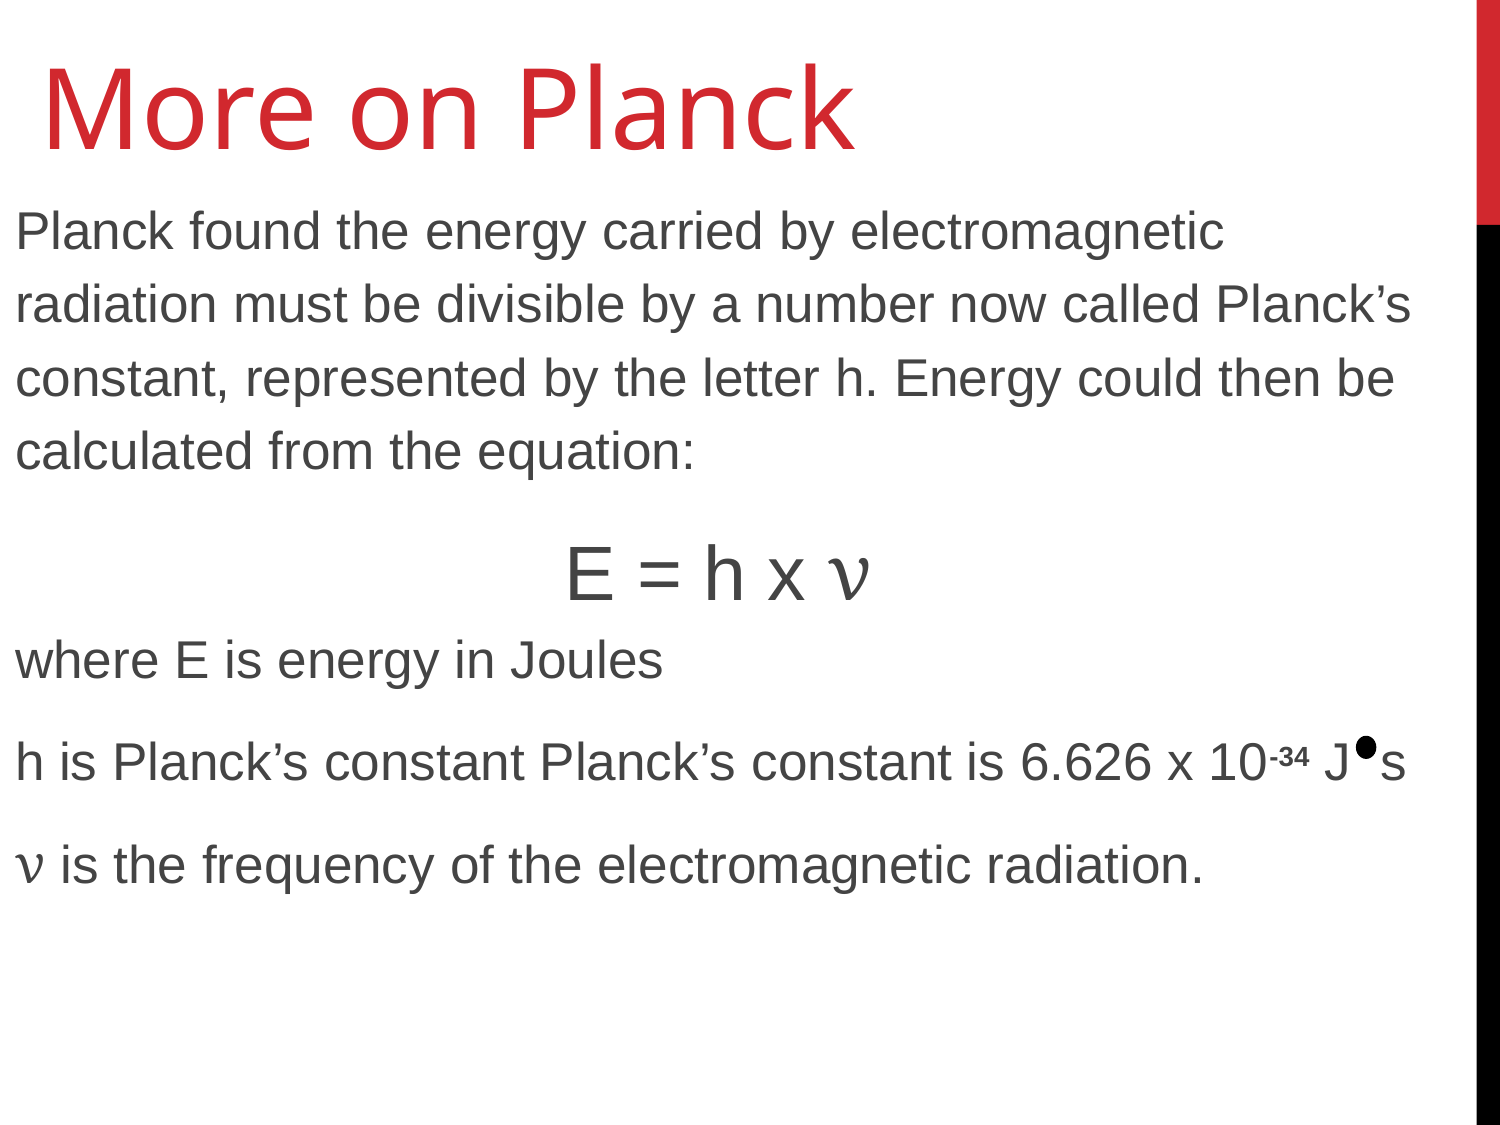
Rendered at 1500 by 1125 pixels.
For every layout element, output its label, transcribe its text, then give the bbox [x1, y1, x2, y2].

text_box [1356, 736, 1376, 759]
title More on Planck [24, 25, 1463, 180]
list Planck found the energy carried by electromagnetic radiation must be divisible by a number now called Planck’s constant, represented by the letter h. Energy could then be calculated from the equation: E = h x ν where E is energy in Joules h is Planck’s constant Planck’s constant is 6.626 x 10-34 J s ν is the frequency of the electromagnetic radiation. [0, 179, 1438, 1080]
